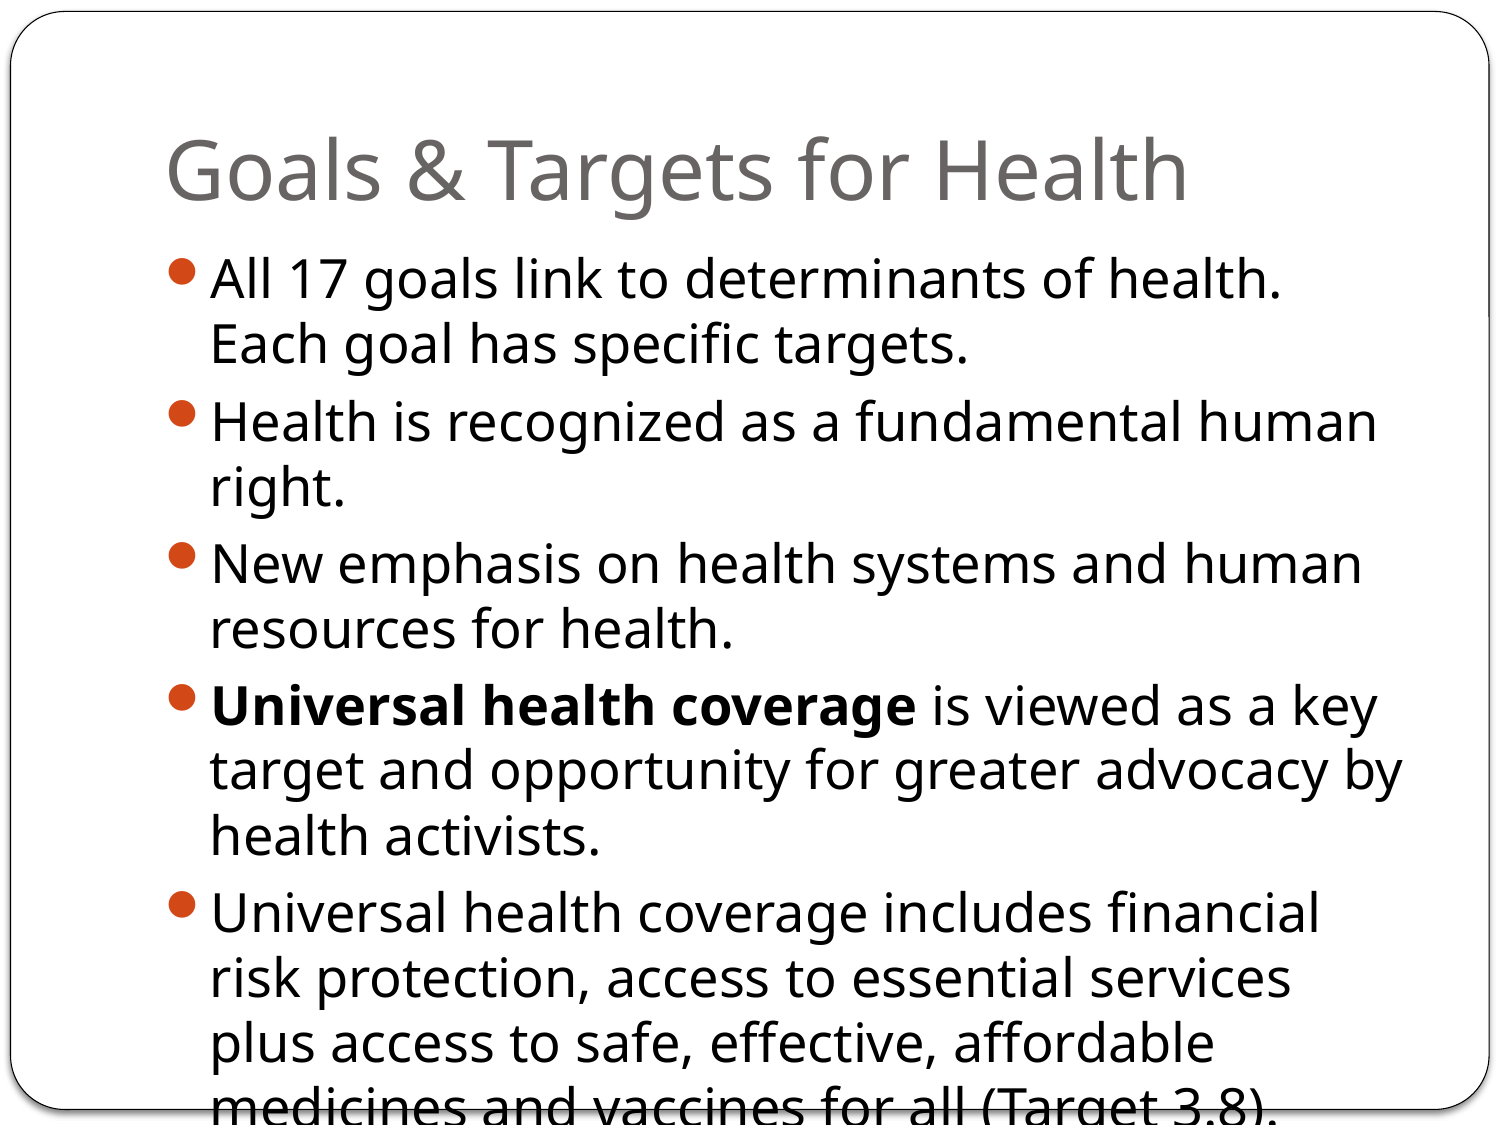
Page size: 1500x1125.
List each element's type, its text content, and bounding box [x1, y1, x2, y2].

title Goals & Targets for Health [150, 45, 1425, 233]
list All 17 goals link to determinants of health. Each goal has specific targets. Health is recognized as a fundamental human right. New emphasis on health systems and human resources for health. Universal health coverage is viewed as a key target and opportunity for greater advocacy by health activists. Universal health coverage includes financial risk protection, access to essential services plus access to safe, effective, affordable medicines and vaccines for all (Target 3.8). [150, 237, 1425, 988]
